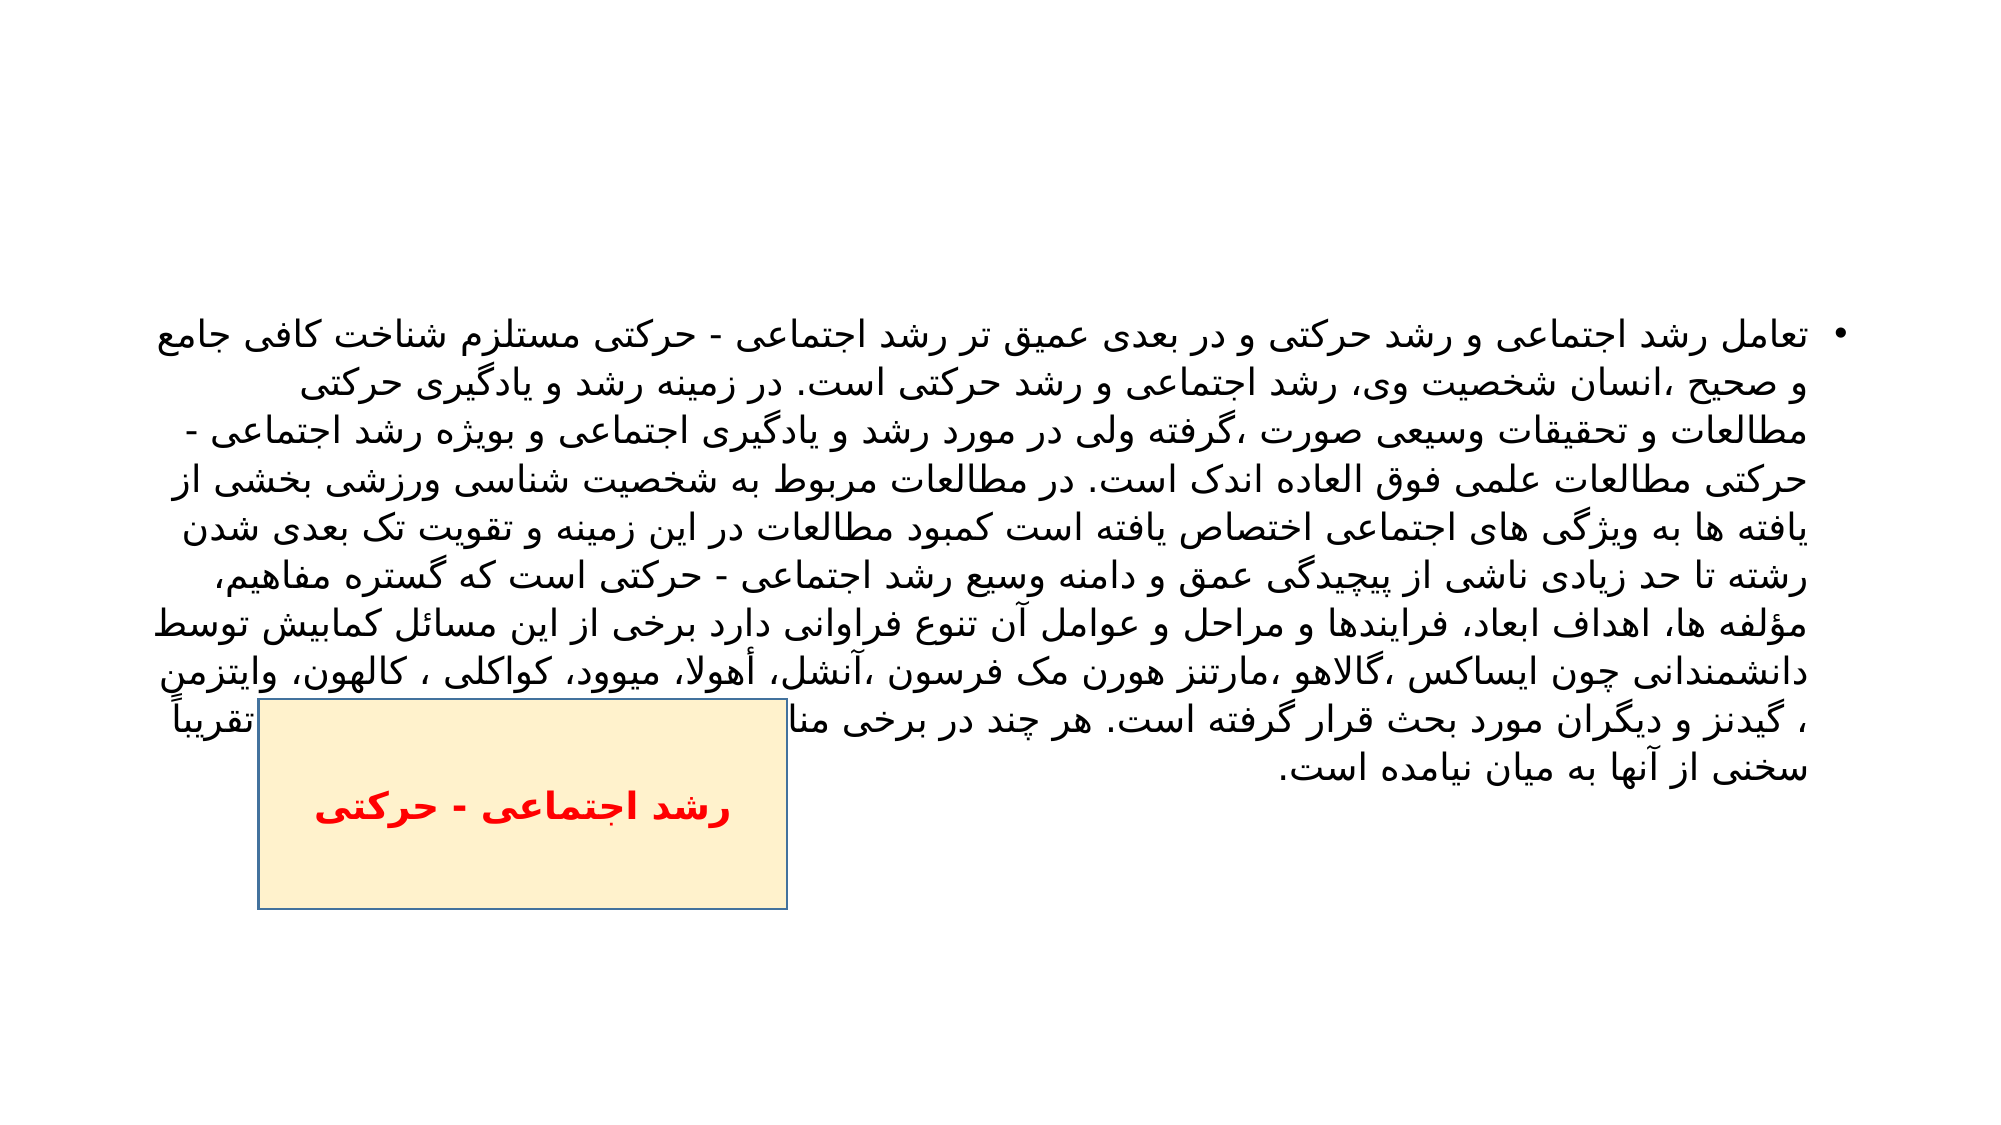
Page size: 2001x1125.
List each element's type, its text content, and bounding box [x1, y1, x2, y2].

text_box رشد اجتماعی - حرکتی [257, 698, 788, 910]
list تعامل رشد اجتماعی و رشد حرکتی و در بعدی عمیق تر رشد اجتماعی - حرکتی مستلزم شناخت کافی جامع و صحیح ،انسان شخصیت وی، رشد اجتماعی و رشد حرکتی است. در زمینه رشد و یادگیری حرکتی مطالعات و تحقیقات وسیعی صورت ،گرفته ولی در مورد رشد و یادگیری اجتماعی و بویژه رشد اجتماعی - حرکتی مطالعات علمی فوق العاده اندک است. در مطالعات مربوط به شخصیت شناسی ورزشی بخشی از یافته ها به ویژگی های اجتماعی اختصاص یافته است کمبود مطالعات در این زمینه و تقویت تک بعدی شدن رشته تا حد زیادی ناشی از پیچیدگی عمق و دامنه وسیع رشد اجتماعی - حرکتی است که گستره مفاهیم، مؤلفه ها، اهداف ابعاد، فرایندها و مراحل و عوامل آن تنوع فراوانی دارد برخی از این مسائل کمابیش توسط دانشمندانی چون ایساکس ،گالاهو ،مارتنز هورن مک فرسون ،آنشل، أهولا، میوود، کواکلی ، کالهون، وایتزمن ، گیدنز و دیگران مورد بحث قرار گرفته است. هر چند در برخی منابع رشد و تکامل و یادگیری حرکتی تقریباً سخنی از آنها به میان نیامده است. [137, 299, 1863, 1014]
